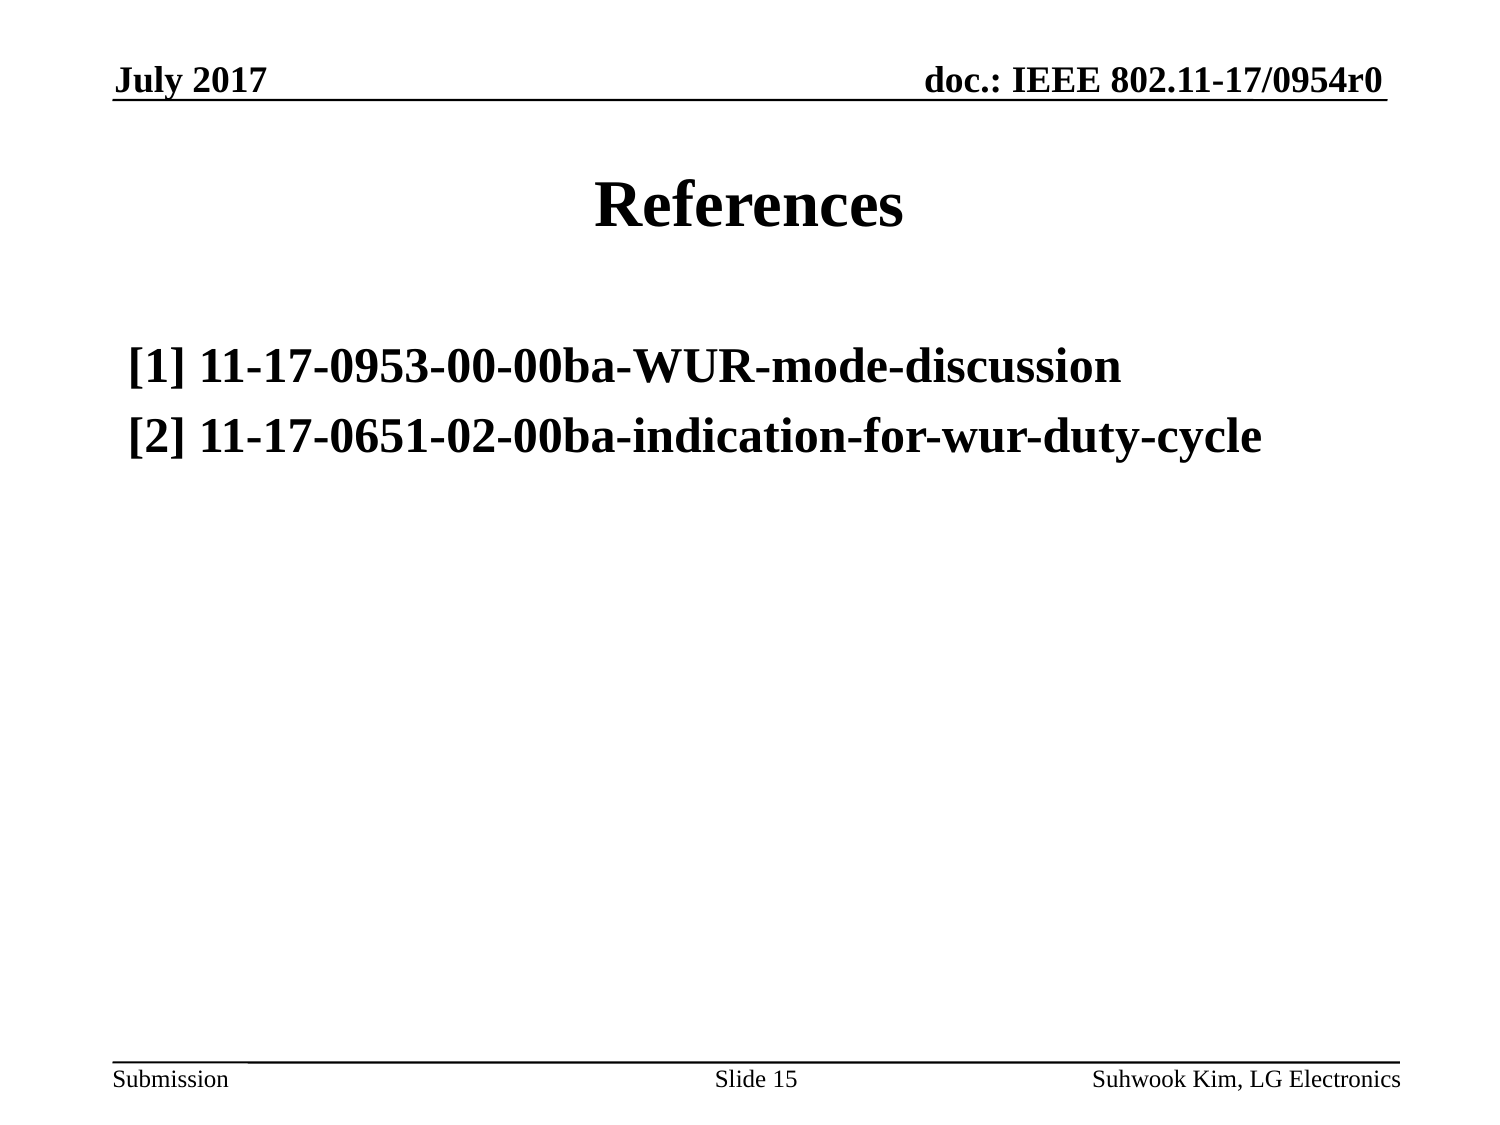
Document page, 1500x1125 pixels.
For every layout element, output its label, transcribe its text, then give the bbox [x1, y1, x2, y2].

list [1] 11-17-0953-00-00ba-WUR-mode-discussion [2] 11-17-0651-02-00ba-indication-for-wur-duty-cycle [112, 324, 1388, 1001]
slide_number Slide 15 [712, 1061, 800, 1093]
footer Suhwook Kim, LG Electronics [1088, 1061, 1402, 1093]
title References [112, 112, 1388, 288]
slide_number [114, 54, 270, 101]
